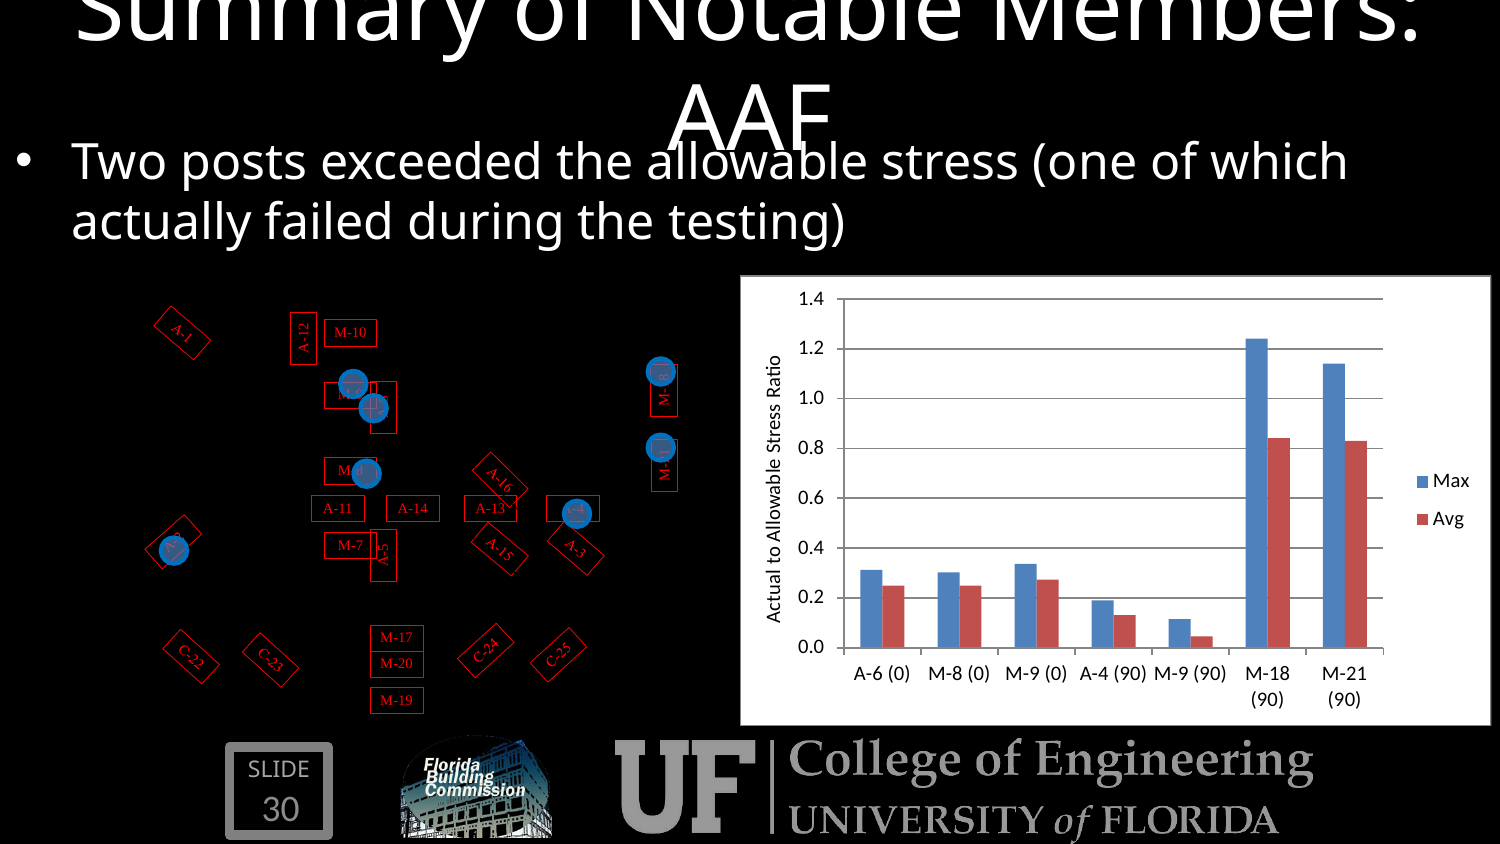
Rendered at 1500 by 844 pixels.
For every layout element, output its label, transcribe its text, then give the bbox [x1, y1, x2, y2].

picture [30, 284, 717, 718]
slide_number 30 [243, 783, 319, 829]
picture [739, 274, 1492, 727]
list Two posts exceeded the allowable stress (one of which actually failed during the testing) [0, 121, 1500, 732]
picture [399, 734, 552, 838]
title Summary of Notable Members: AAF [0, 0, 1500, 119]
